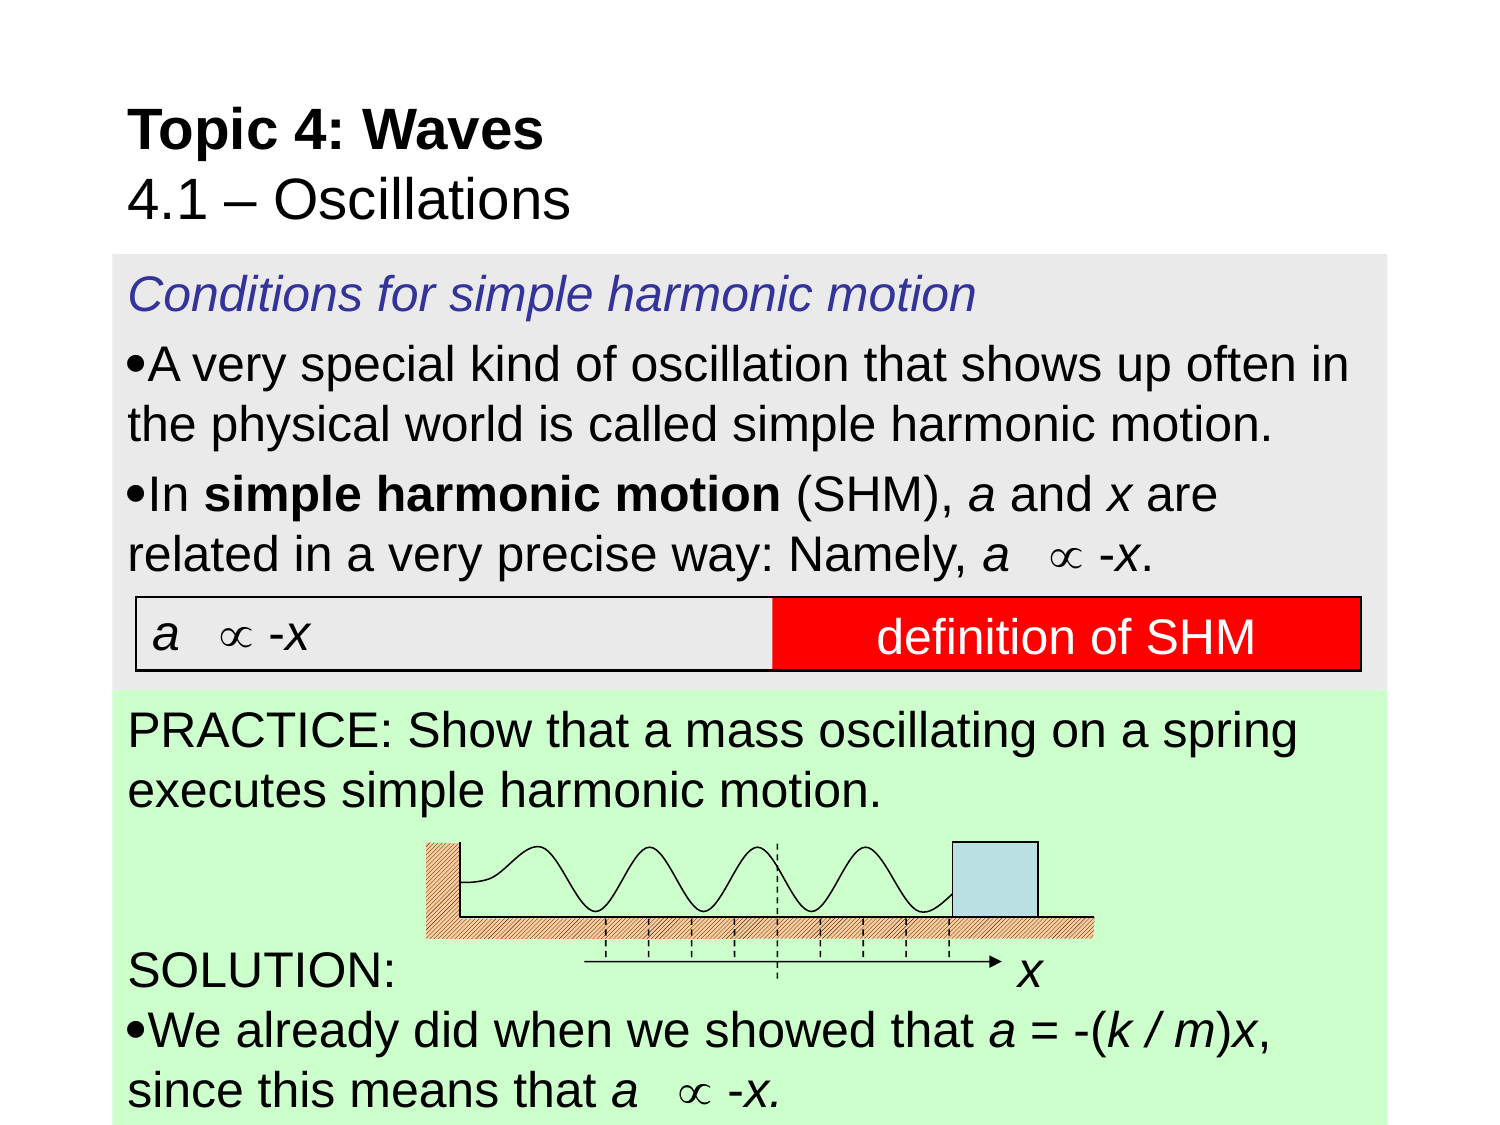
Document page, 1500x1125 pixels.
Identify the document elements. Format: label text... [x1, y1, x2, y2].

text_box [425, 842, 1096, 1006]
text_box Conditions for simple harmonic motion A very special kind of oscillation that shows up often in the physical world is called simple harmonic motion. In simple harmonic motion (SHM), a and x are related in a very precise way: Namely, a  -x. [112, 254, 1388, 690]
title Topic 4: Waves 4.1 – Oscillations [112, 87, 1388, 235]
text_box PRACTICE: Show that a mass oscillating on a spring executes simple harmonic motion. SOLUTION: We already did when we showed that a = -(k / m)x, since this means that a  -x. [112, 690, 1388, 1125]
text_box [136, 596, 1362, 673]
